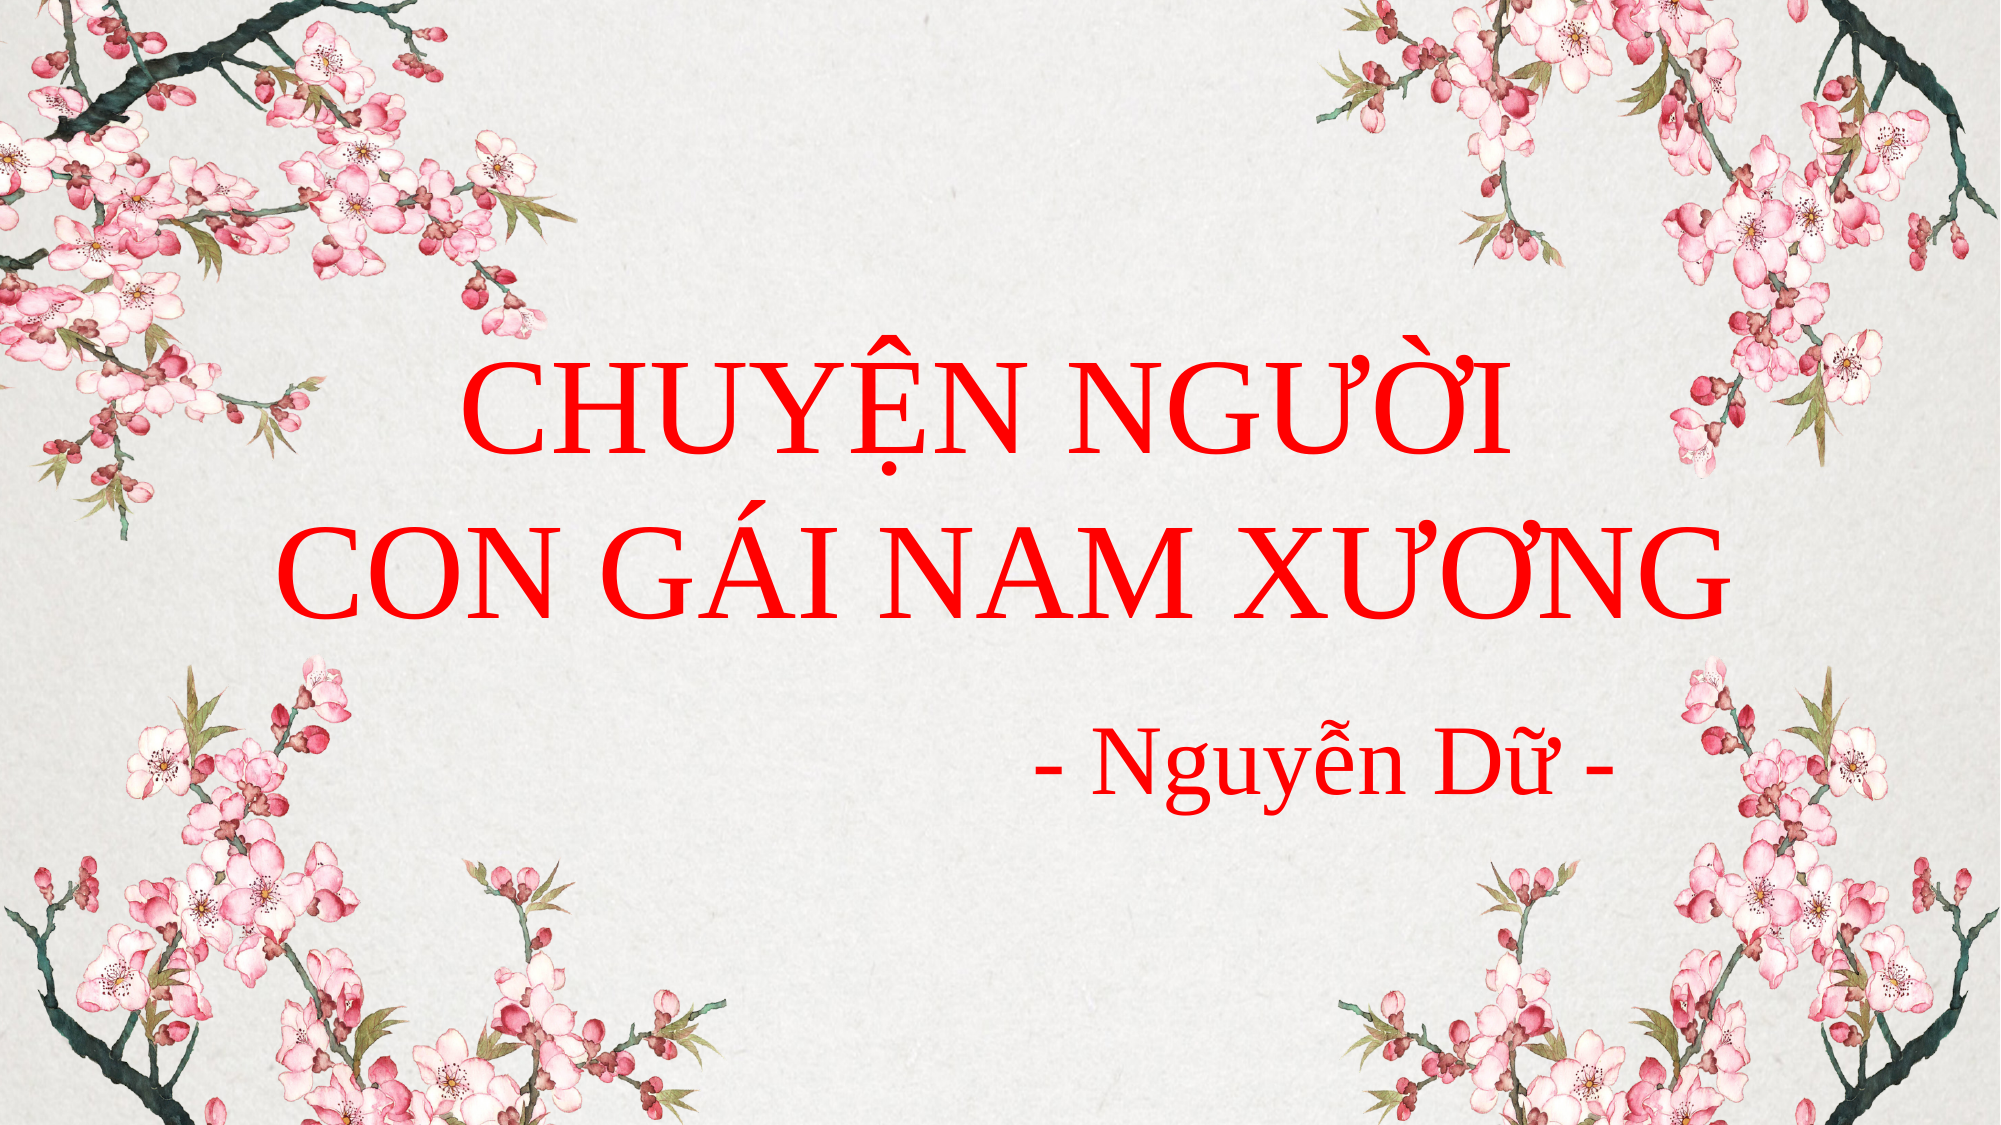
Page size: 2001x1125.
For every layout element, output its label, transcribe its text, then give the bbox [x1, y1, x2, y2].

picture [0, 0, 2001, 1125]
text_box - Nguyễn Dữ - [768, 686, 1337, 822]
text_box CHUYỆN NGƯỜI CON GÁI NAM XƯƠNG [9, 308, 2000, 654]
